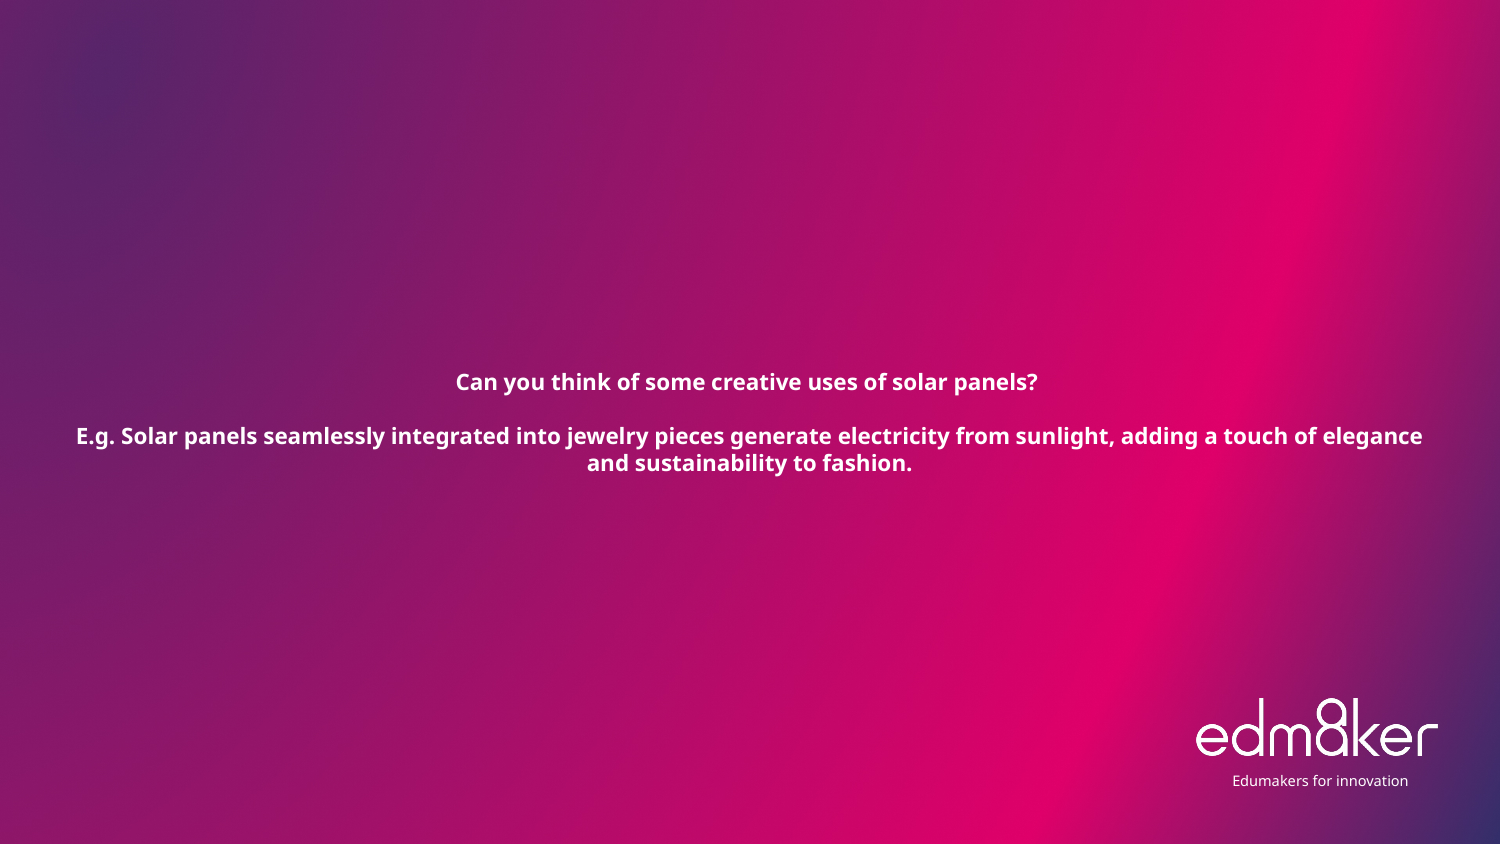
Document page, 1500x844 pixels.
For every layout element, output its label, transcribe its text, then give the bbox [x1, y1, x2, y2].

title Can you think of some creative uses of solar panels? E.g. Solar panels seamlessly integrated into jewelry pieces generate electricity from sunlight, adding a touch of elegance and sustainability to fashion. [51, 352, 1449, 491]
picture [0, 0, 1500, 844]
